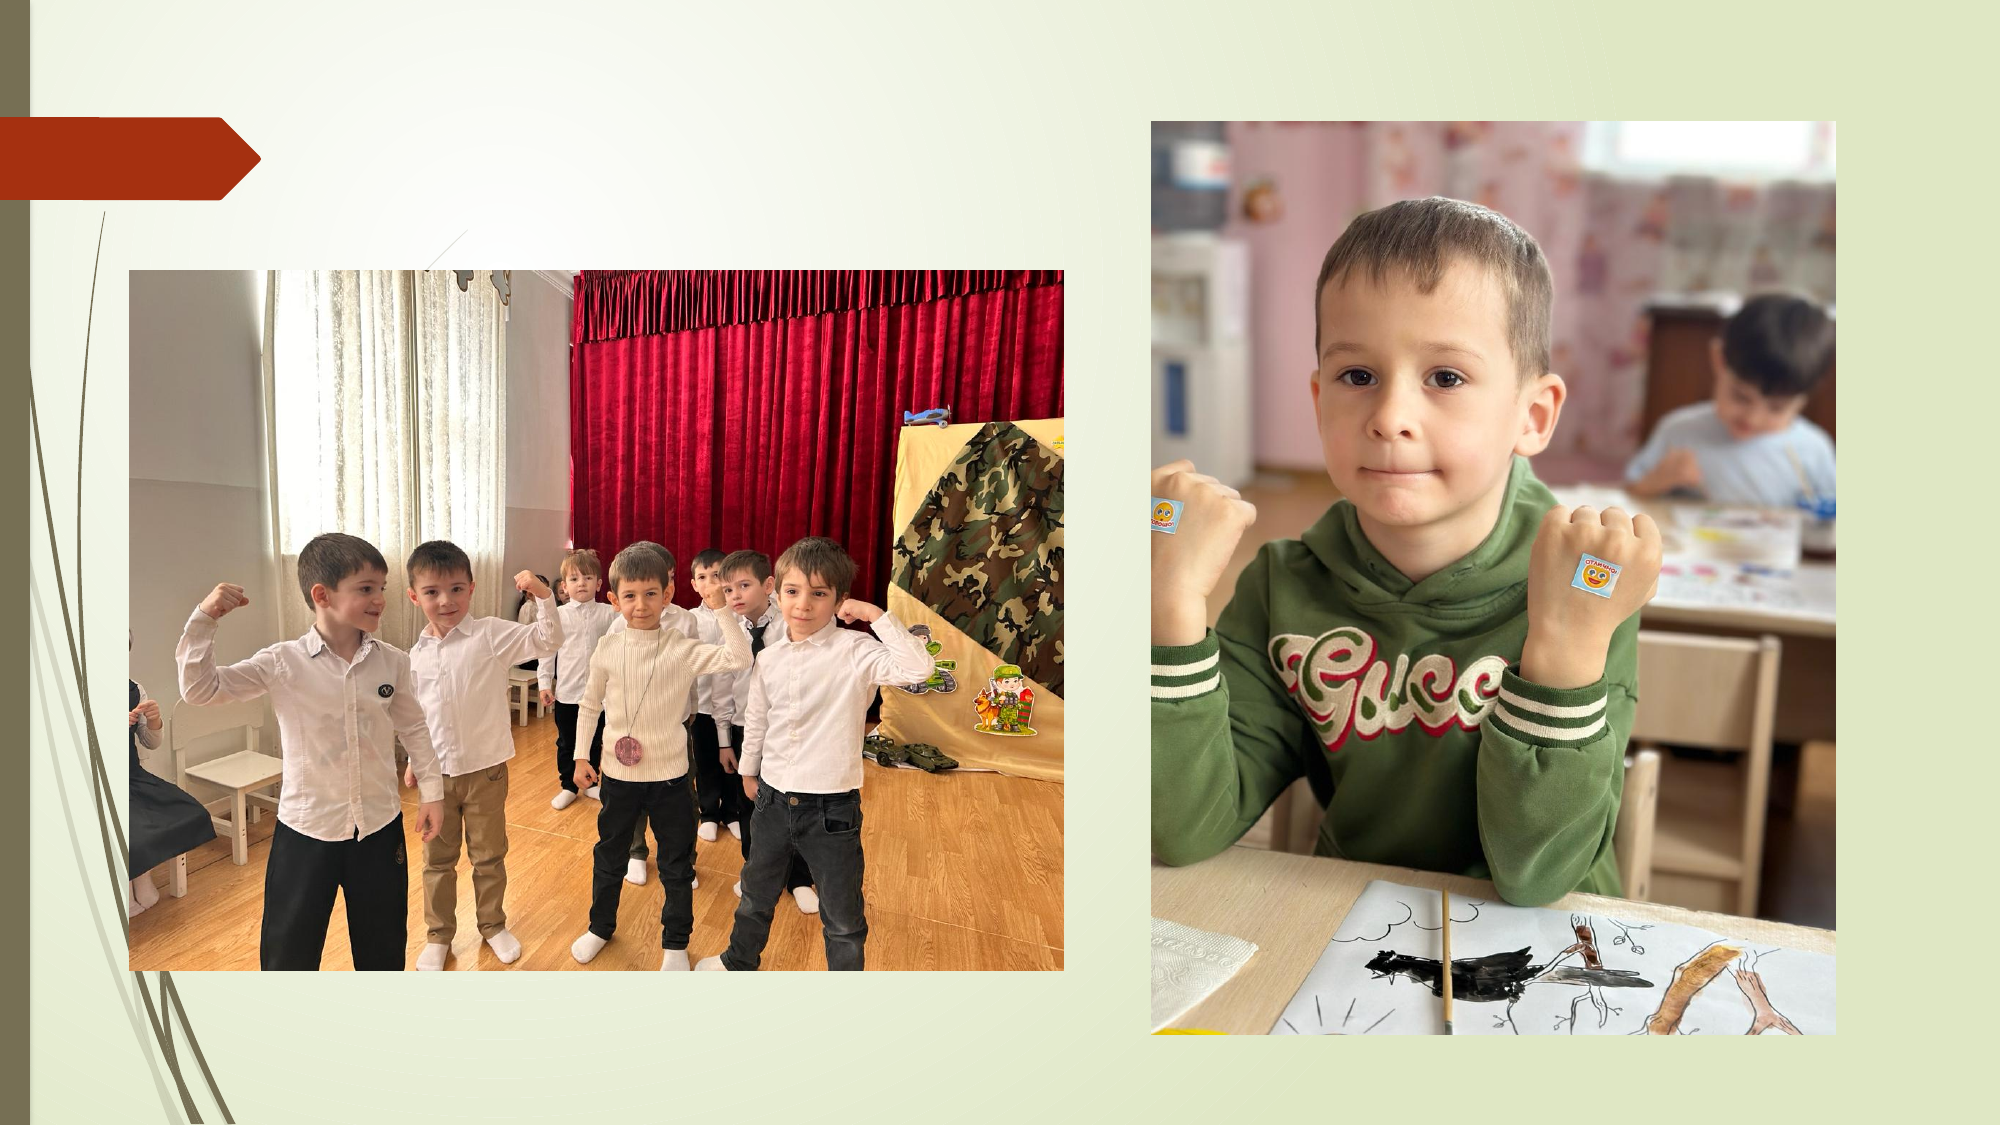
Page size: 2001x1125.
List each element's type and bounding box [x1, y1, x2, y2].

list [129, 270, 1064, 971]
list [1150, 121, 1837, 1035]
